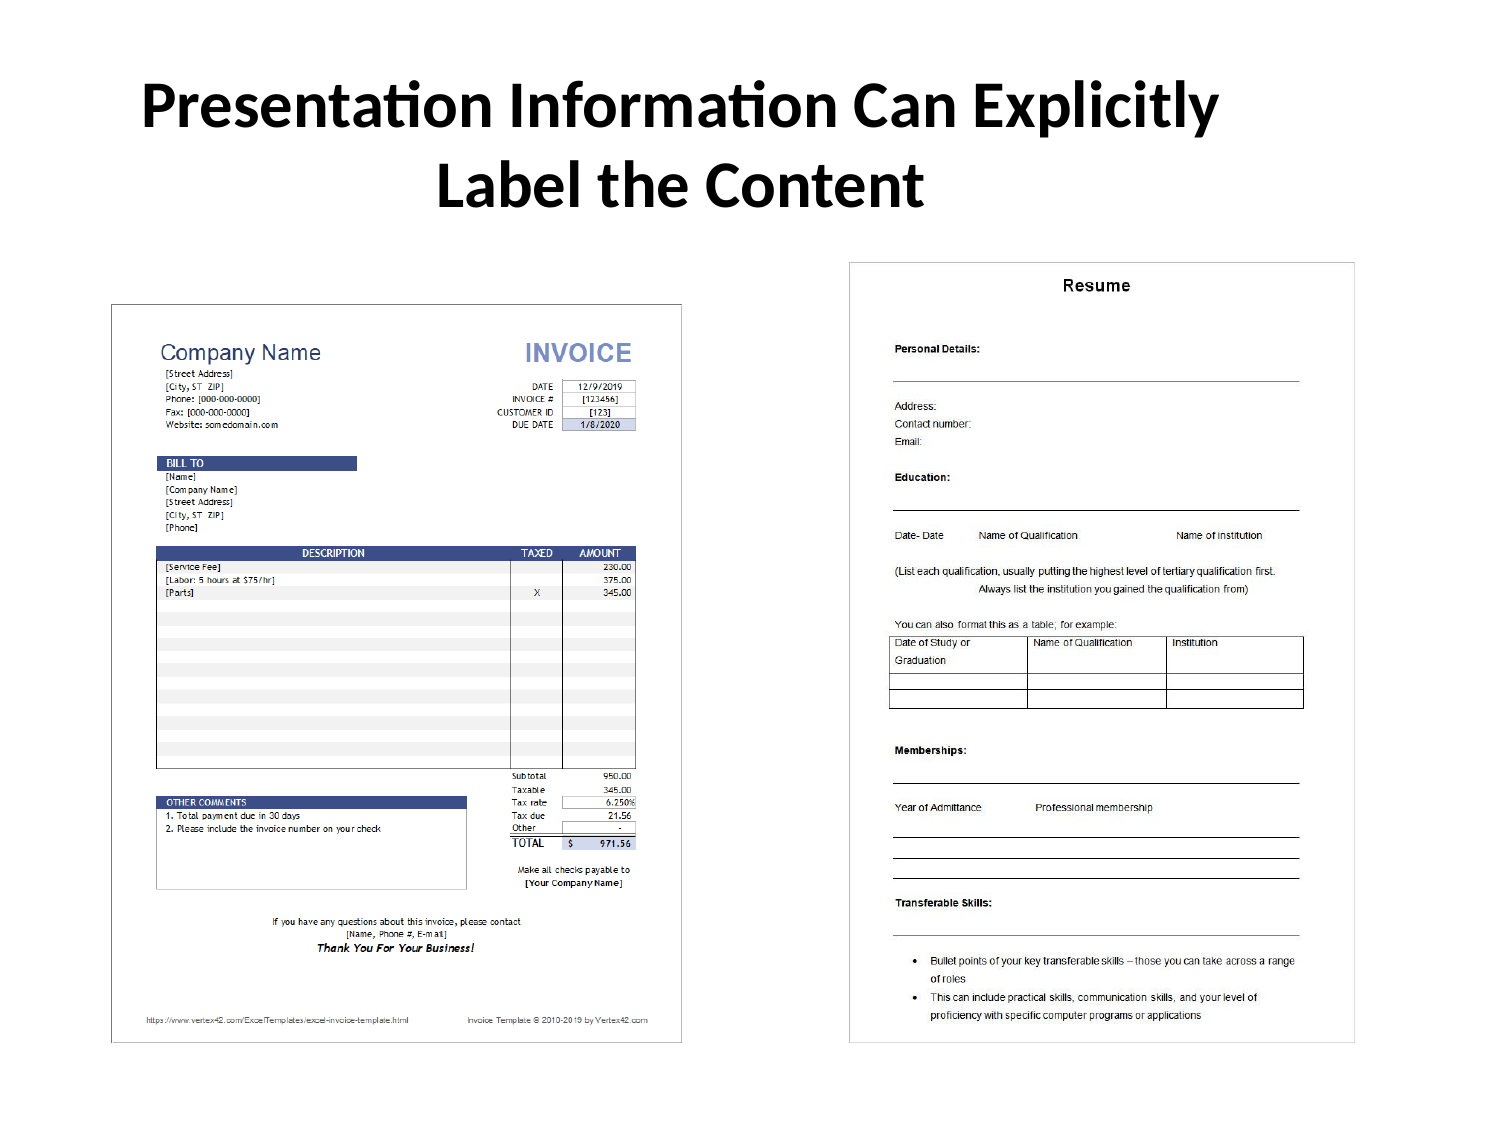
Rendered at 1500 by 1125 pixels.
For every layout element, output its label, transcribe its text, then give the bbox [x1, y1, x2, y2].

title Presentation Information Can Explicitly Label the Content [125, 46, 1238, 235]
picture [110, 304, 682, 1043]
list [849, 262, 1356, 1043]
